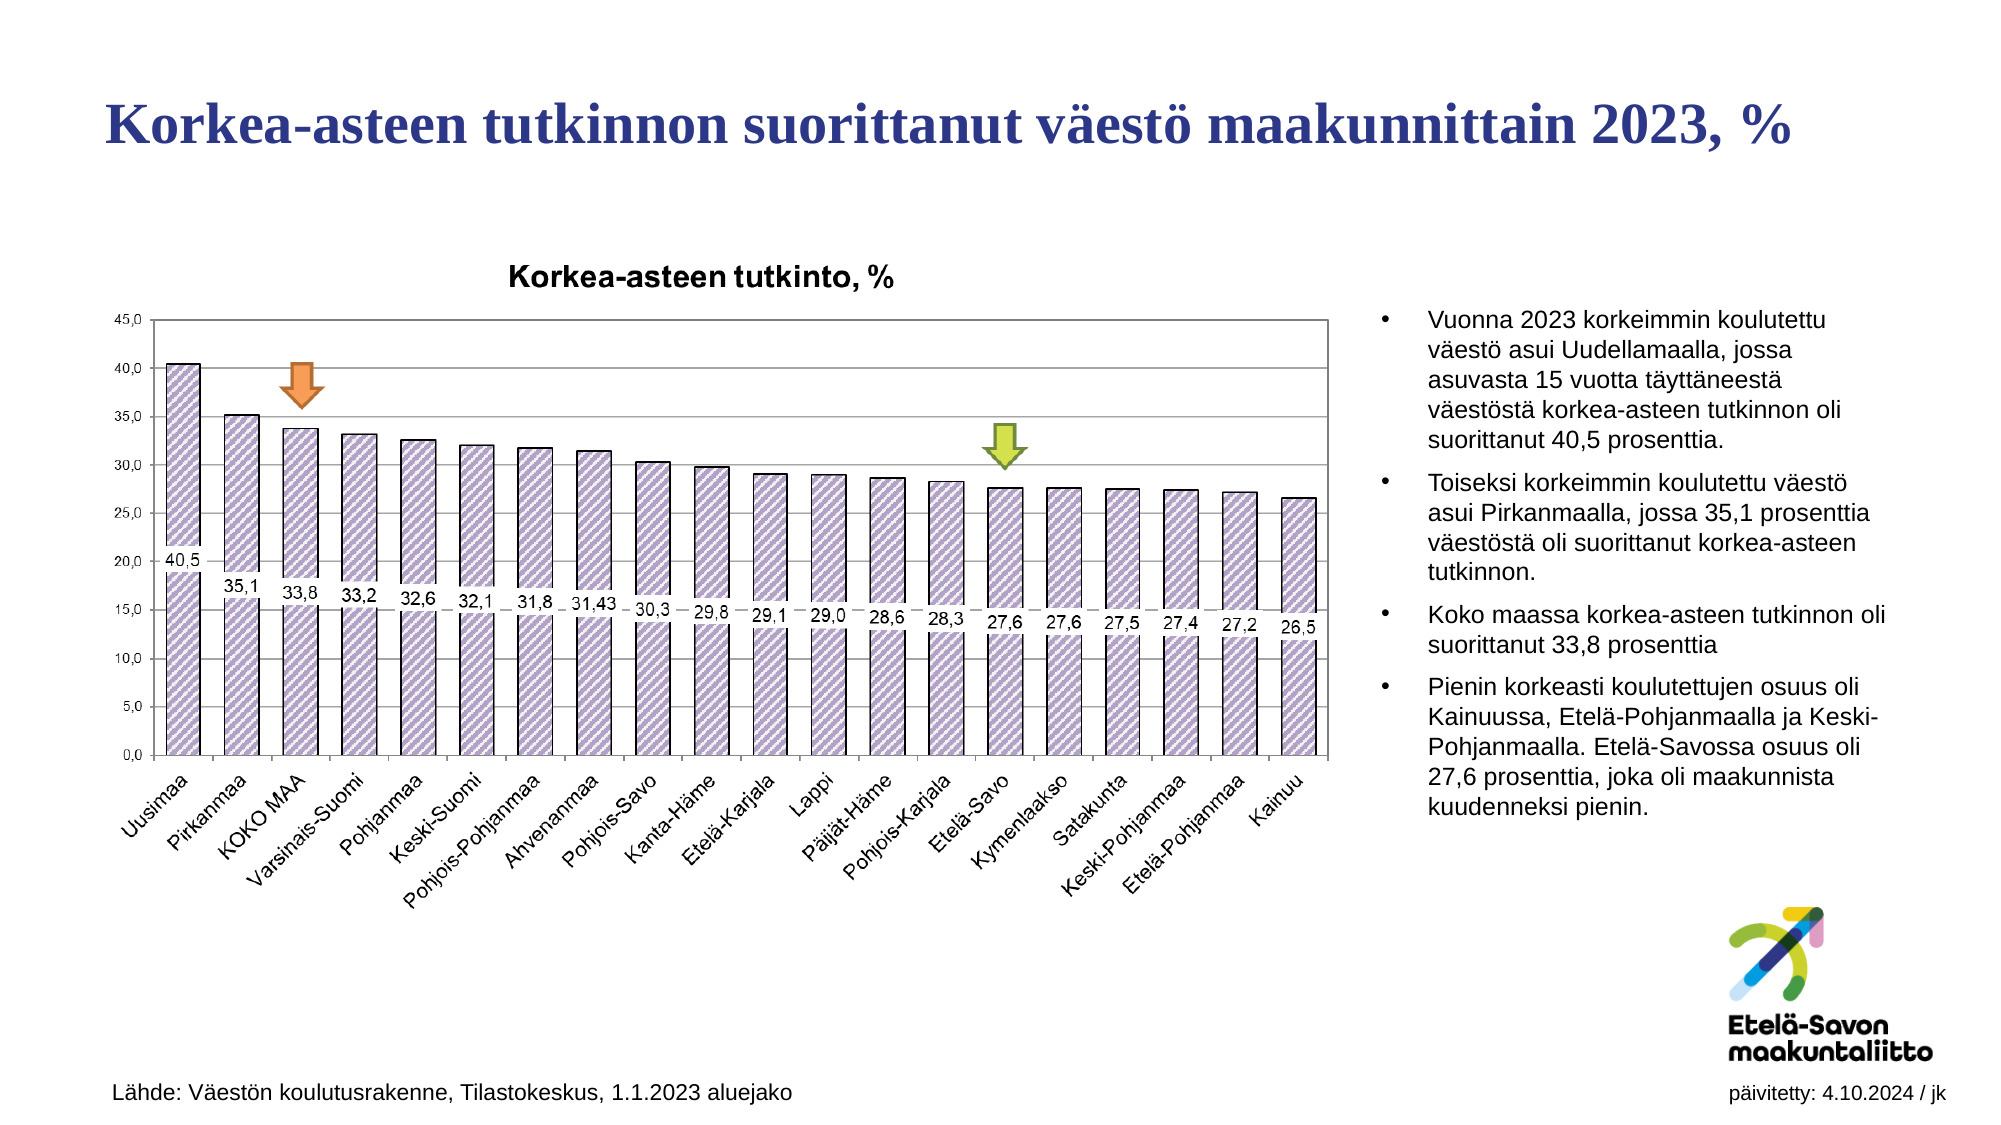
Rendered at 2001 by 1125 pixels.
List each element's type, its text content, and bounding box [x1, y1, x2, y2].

title Korkea-asteen tutkinnon suorittanut väestö maakunnittain 2023, % [90, 78, 1851, 186]
text_box Lähde: Väestön koulutusrakenne, Tilastokeskus, 1.1.2023 aluejako päivitetty: 4.10.2024 / jk [90, 1070, 1981, 1121]
picture [1707, 907, 2000, 1125]
text_box Vuonna 2023 korkeimmin koulutettu väestö asui Uudellamaalla, jossa asuvasta 15 vuotta täyttäneestä väestöstä korkea-asteen tutkinnon oli suorittanut 40,5 prosenttia. Toiseksi korkeimmin koulutettu väestö asui Pirkanmaalla, jossa 35,1 prosenttia väestöstä oli suorittanut korkea-asteen tutkinnon. Koko maassa korkea-asteen tutkinnon oli suorittanut 33,8 prosenttia Pienin korkeasti koulutettujen osuus oli Kainuussa, Etelä-Pohjanmaalla ja Keski-Pohjanmaalla. Etelä-Savossa osuus oli 27,6 prosenttia, joka oli maakunnista kuudenneksi pienin. [1366, 296, 1910, 828]
picture [66, 244, 1335, 929]
